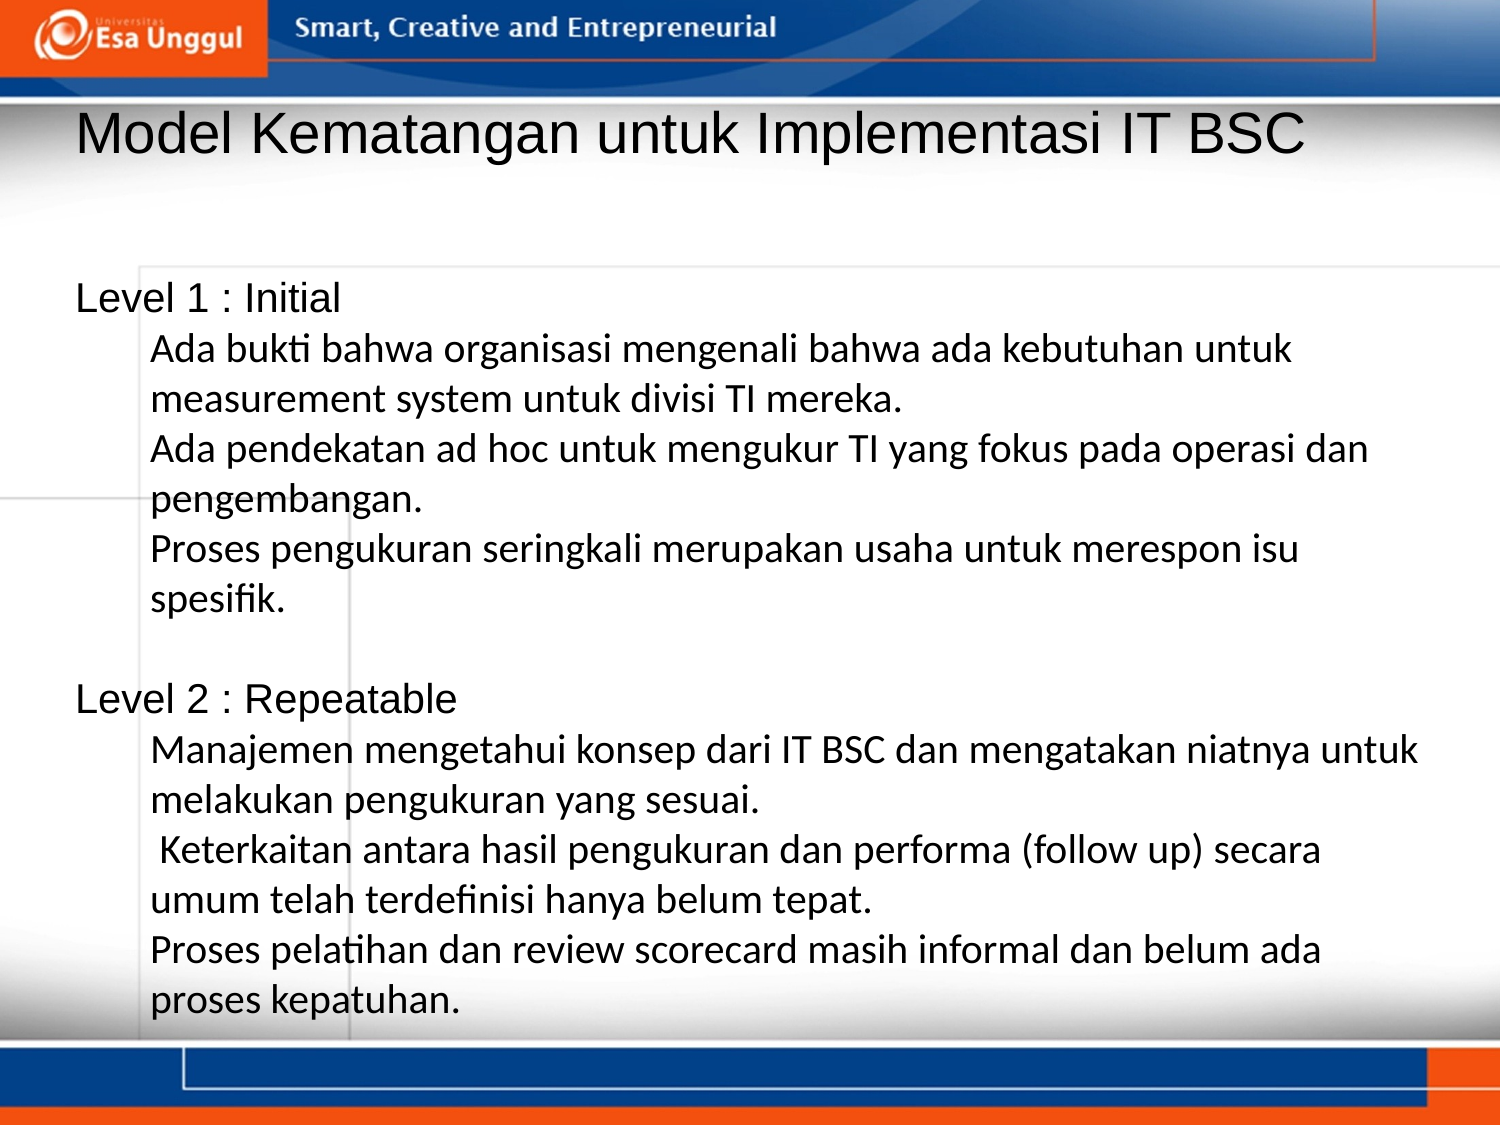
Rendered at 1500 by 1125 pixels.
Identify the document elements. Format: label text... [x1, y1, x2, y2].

picture [0, 0, 1500, 1125]
title Model Kematangan untuk Implementasi IT BSC [75, 95, 1425, 270]
list Level 1 : Initial Ada bukti bahwa organisasi mengenali bahwa ada kebutuhan untuk measurement system untuk divisi TI mereka. Ada pendekatan ad hoc untuk mengukur TI yang fokus pada operasi dan pengembangan. Proses pengukuran seringkali merupakan usaha untuk merespon isu spesifik. Level 2 : Repeatable Manajemen mengetahui konsep dari IT BSC dan mengatakan niatnya untuk melakukan pengukuran yang sesuai. Keterkaitan antara hasil pengukuran dan performa (follow up) secara umum telah terdefinisi hanya belum tepat. Proses pelatihan dan review scorecard masih informal dan belum ada proses kepatuhan. [75, 270, 1425, 1079]
